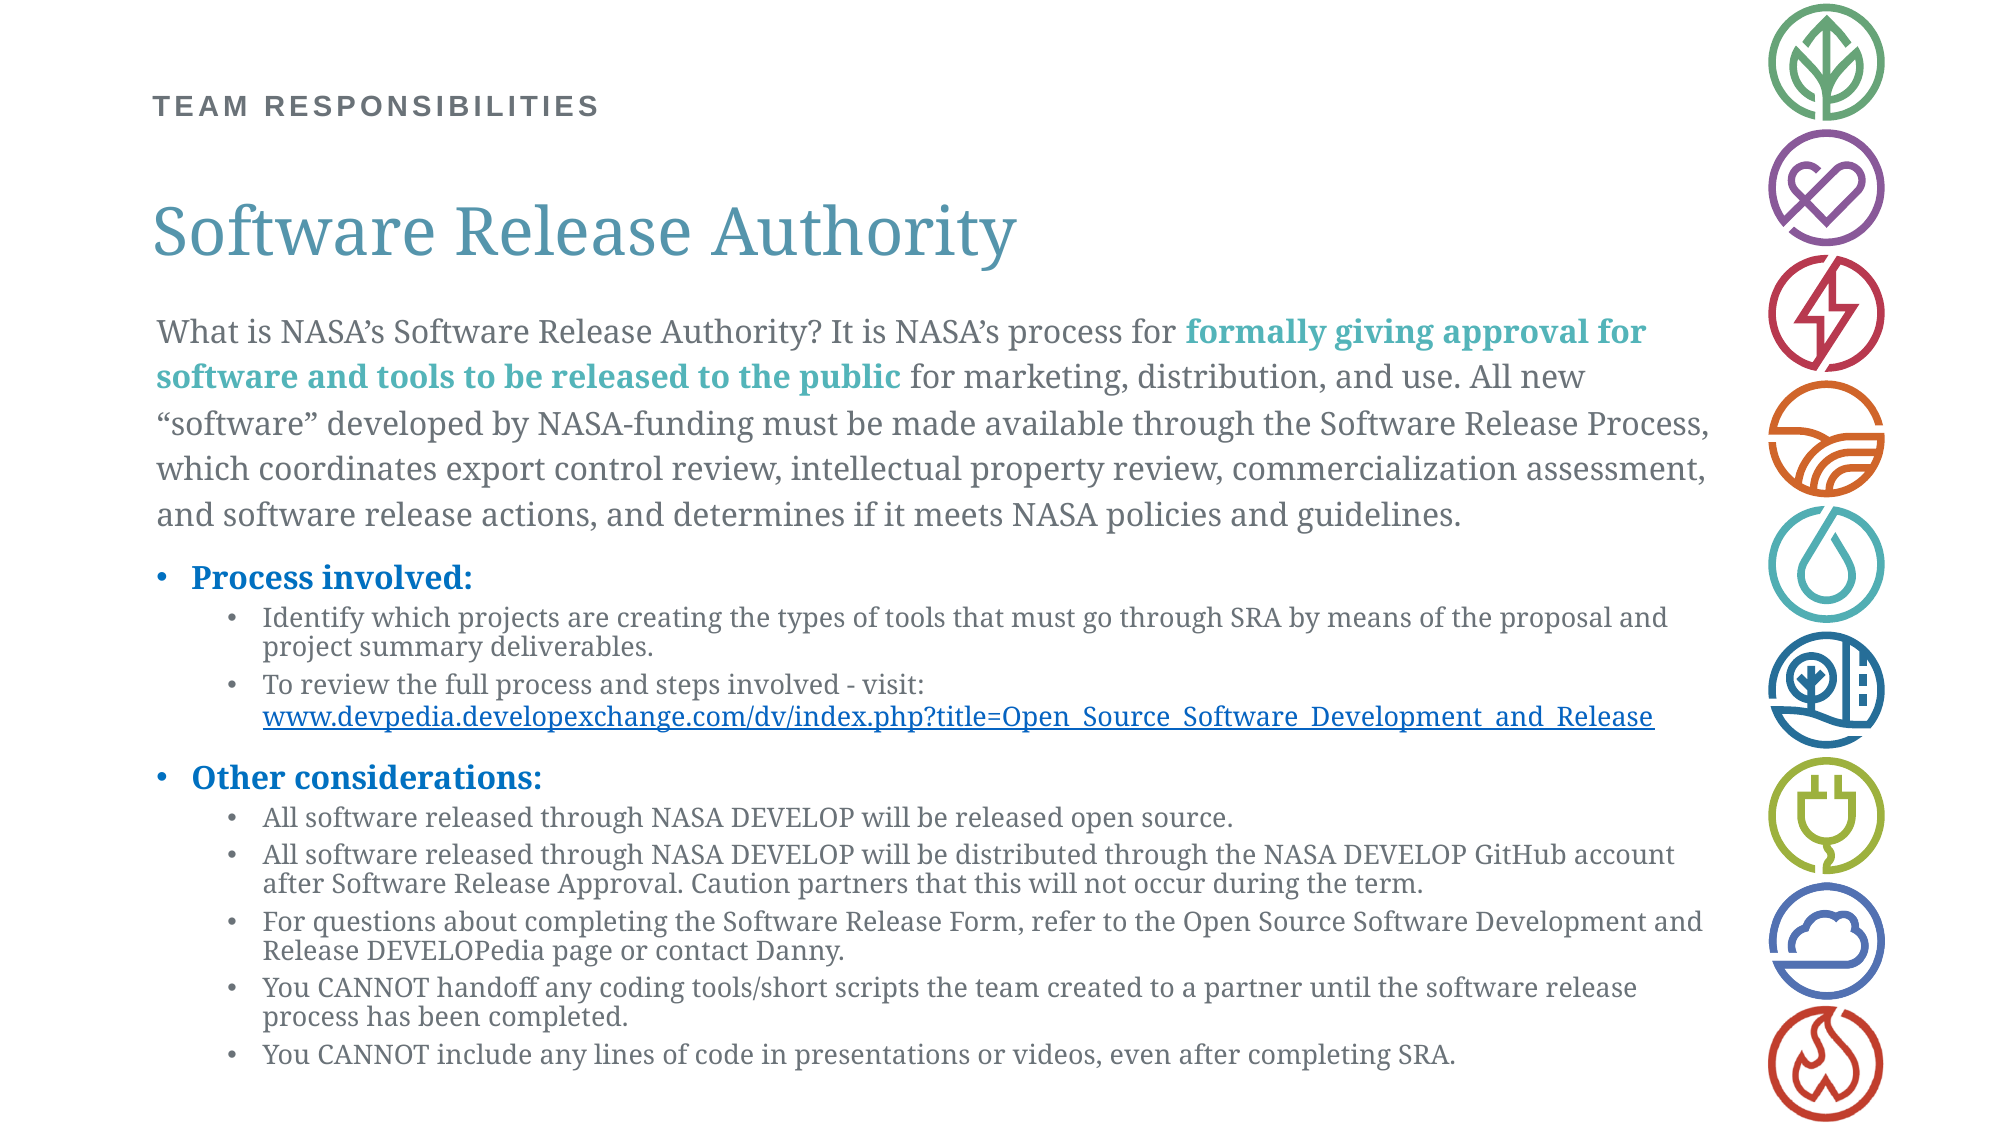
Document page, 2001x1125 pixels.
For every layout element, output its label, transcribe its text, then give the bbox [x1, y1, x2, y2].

title TEAM RESPONSIBILITIES [137, 59, 1767, 154]
text_box What is NASA’s Software Release Authority? It is NASA’s process for formally giving approval for software and tools to be released to the public for marketing, distribution, and use. All new “software” developed by NASA-funding must be made available through the Software Release Process, which coordinates export control review, intellectual property review, commercialization assessment, and software release actions, and determines if it meets NASA policies and guidelines. Process involved: Identify which projects are creating the types of tools that must go through SRA by means of the proposal and project summary deliverables. To review the full process and steps involved - visit: www.devpedia.developexchange.com/dv/index.php?title=Open_Source_Software_Development_and_Release Other considerations: All software released through NASA DEVELOP will be released open source. All software released through NASA DEVELOP will be distributed through the NASA DEVELOP GitHub account after Software Release Approval. Caution partners that this will not occur during the term. For questions about completing the Software Release Form, refer to the Open Source Software Development and Release DEVELOPedia page or contact Danny. You CANNOT handoff any coding tools/short scripts the team created to a partner until the software release process has been completed. You CANNOT include any lines of code in presentations or videos, even after completing SRA. [131, 295, 1745, 1088]
list Software Release Authority [137, 161, 1767, 296]
list Software Release Authority [1886, 161, 1895, 296]
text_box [1767, 3, 1886, 1123]
